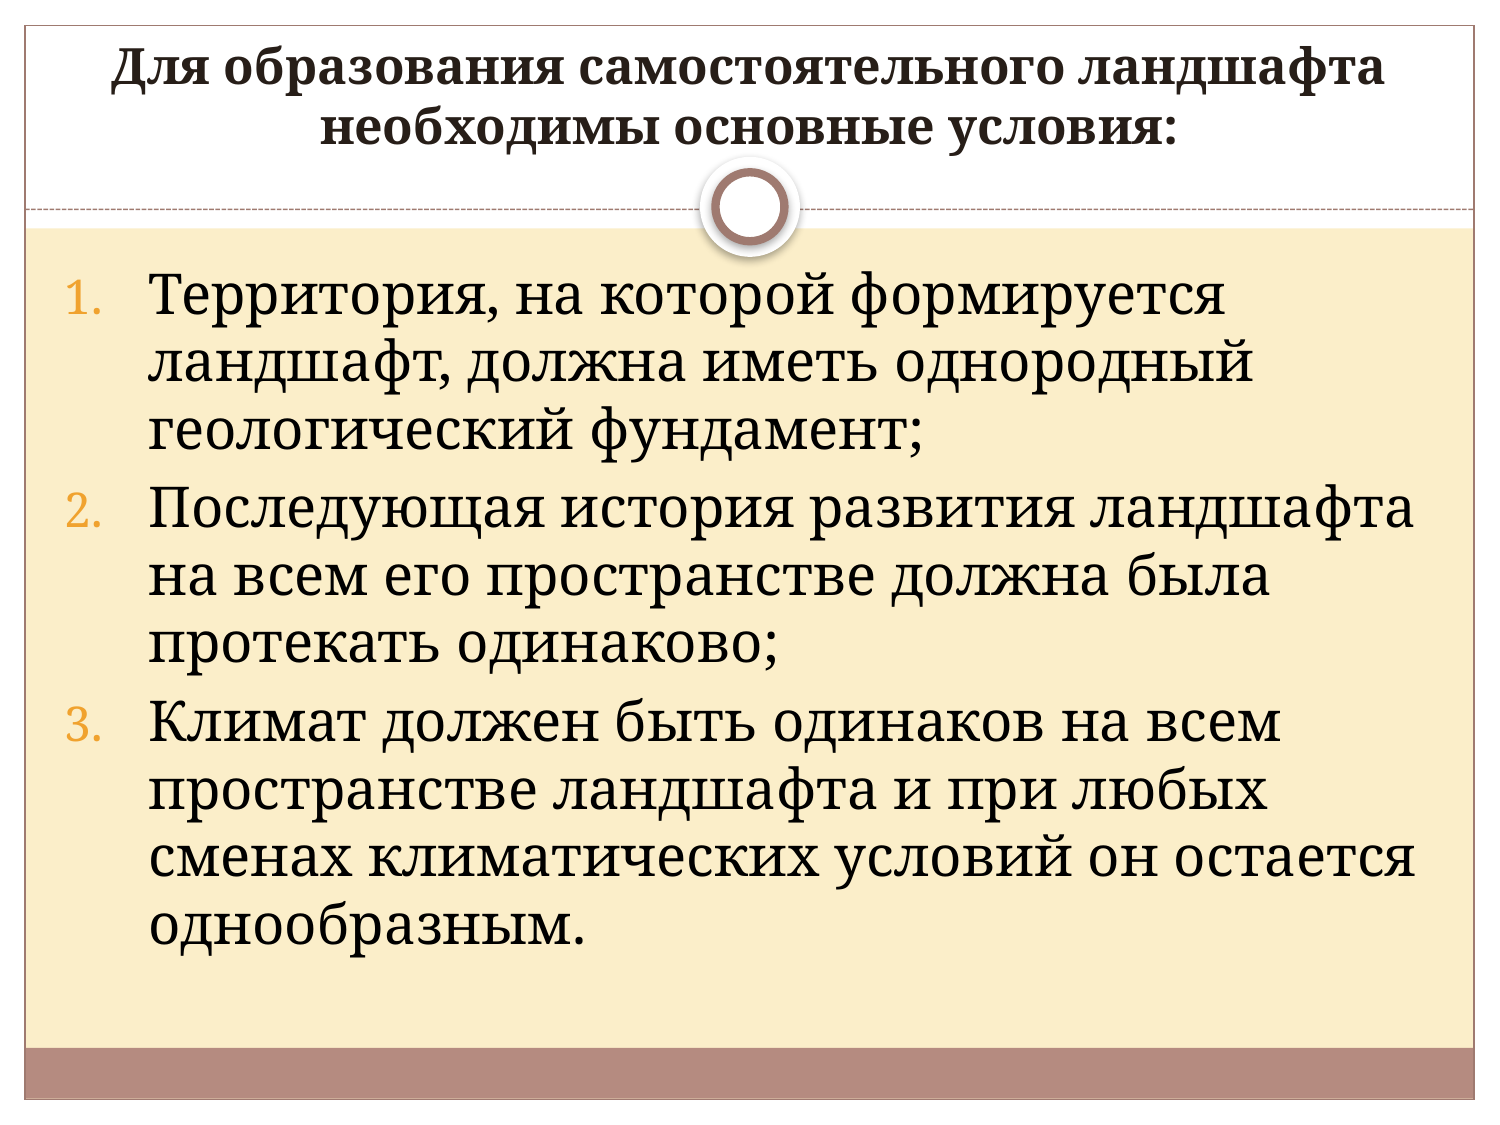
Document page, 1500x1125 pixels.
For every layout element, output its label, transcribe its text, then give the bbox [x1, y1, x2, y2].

title Для образования самостоятельного ландшафта необходимы основные условия: [49, 37, 1450, 162]
list Территория, на которой формируется ландшафт, должна иметь однородный геологический фундамент; Последующая история развития ландшафта на всем его пространстве должна была протекать одинаково; Климат должен быть одинаков на всем пространстве ландшафта и при любых сменах климатических условий он остается однообразным. [49, 250, 1445, 1001]
